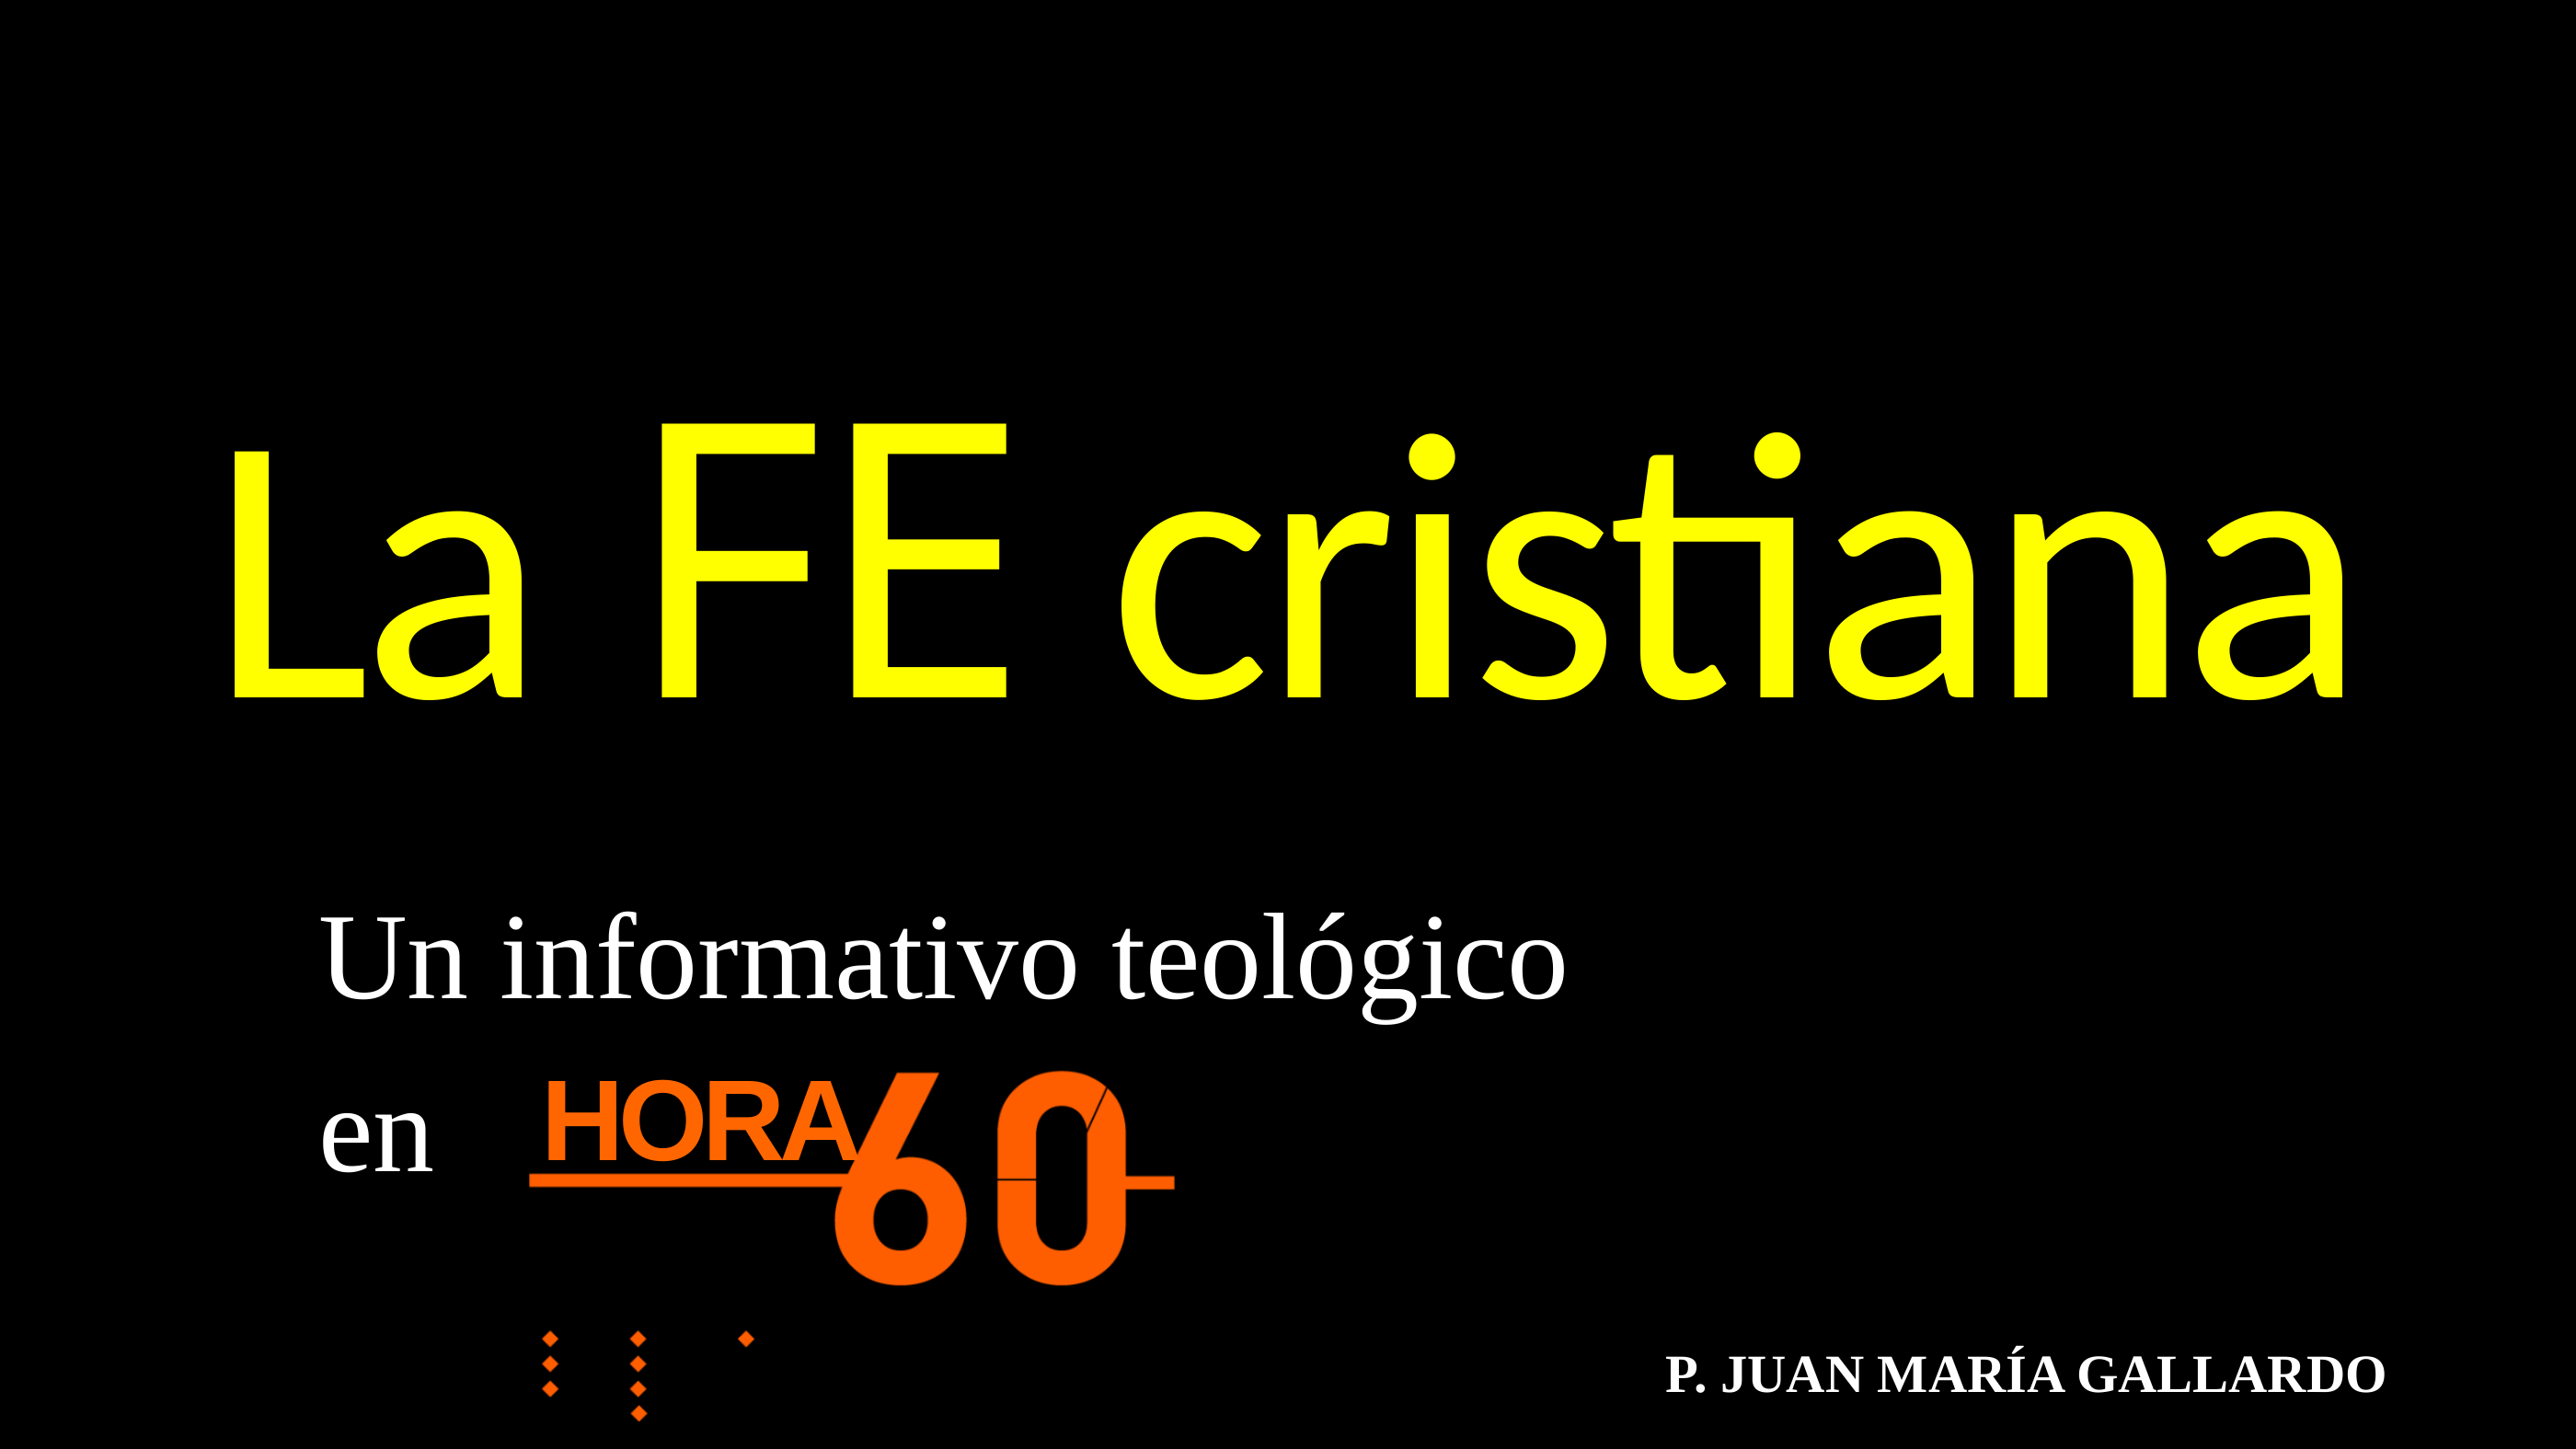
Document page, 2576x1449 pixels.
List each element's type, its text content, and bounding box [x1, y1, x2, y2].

title La FE cristiana [0, 338, 2576, 752]
picture [483, 1038, 1221, 1432]
subtitle Un informativo teológico en P. Juan María Gallardo [299, 866, 2408, 1420]
